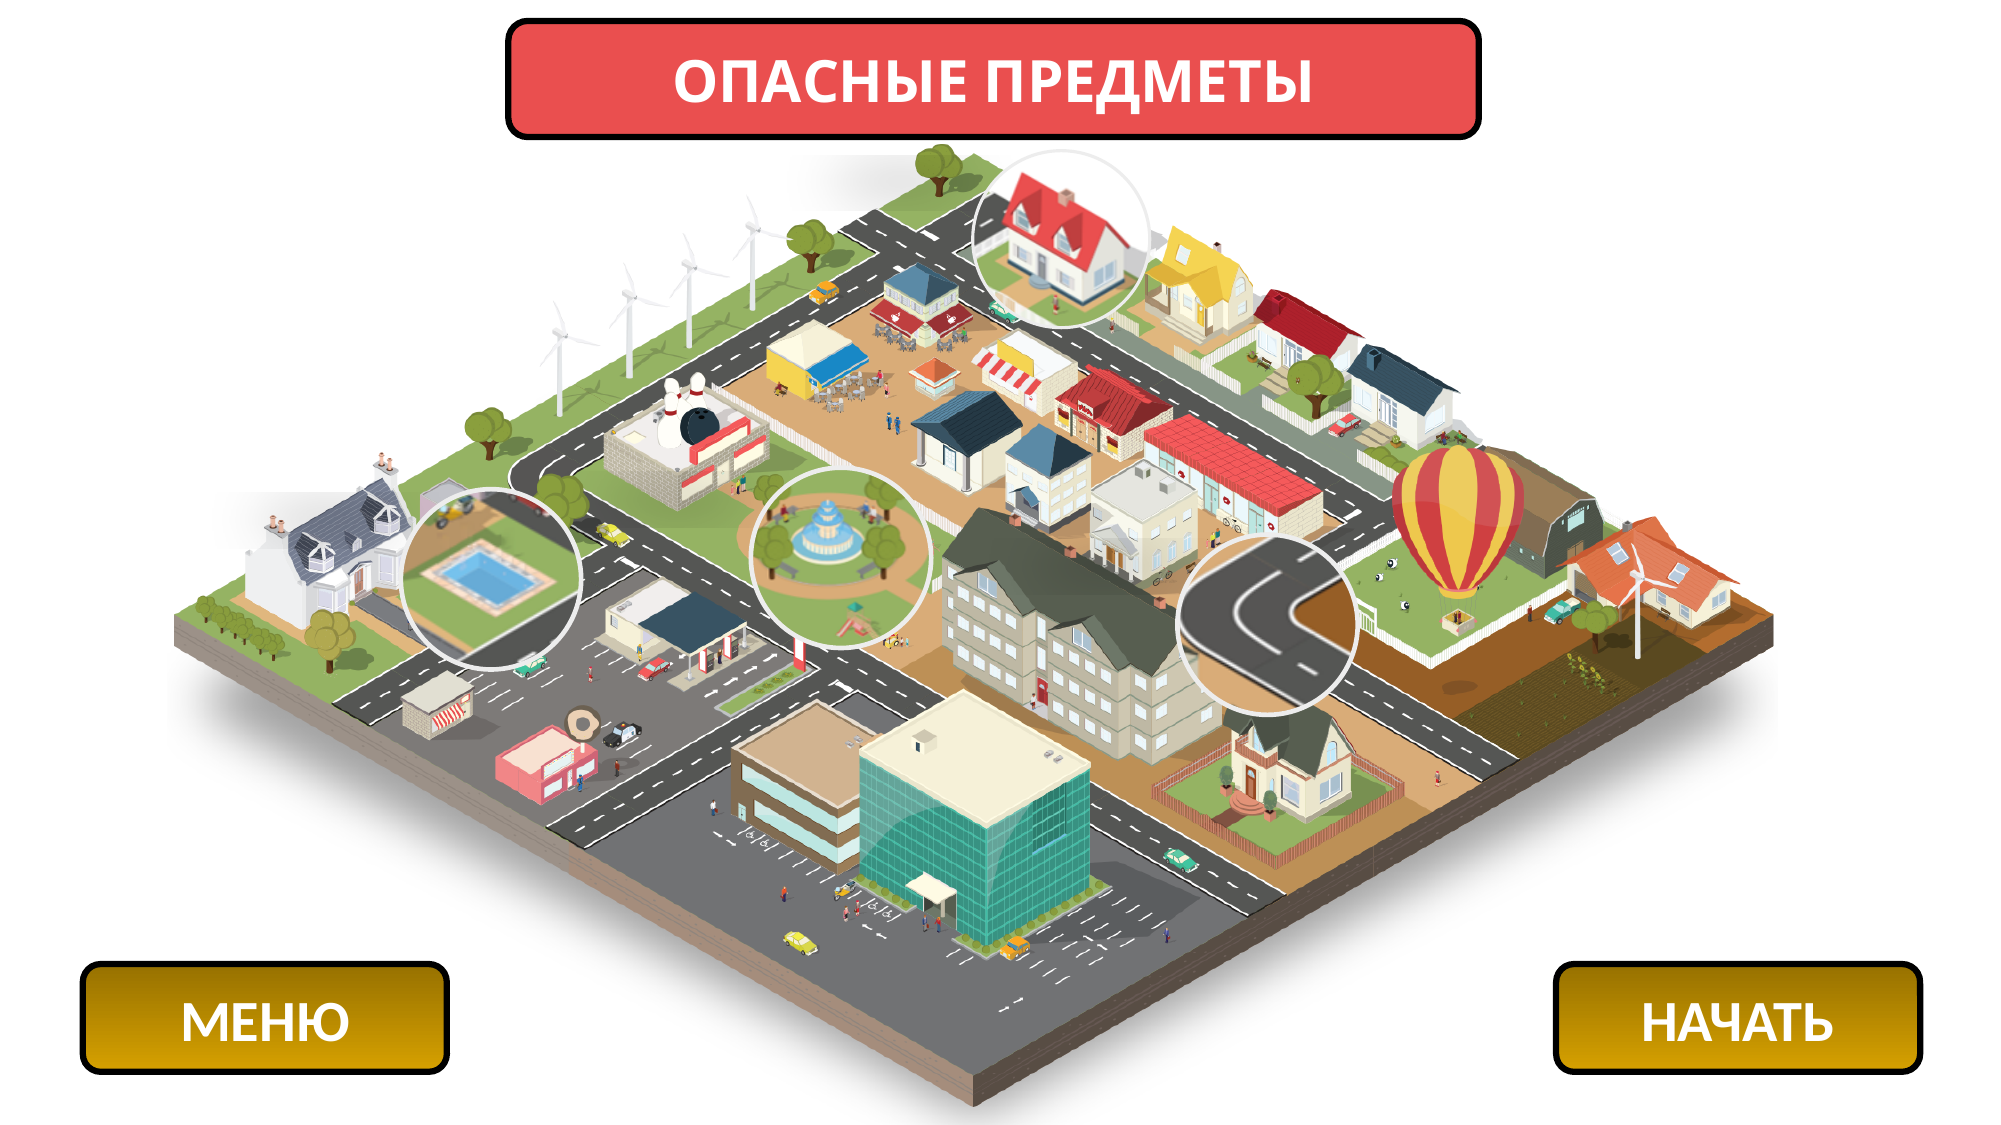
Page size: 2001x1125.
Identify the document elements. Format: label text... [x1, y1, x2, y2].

text_box МЕНЮ [81, 962, 167, 1073]
picture [167, 137, 1778, 1125]
text_box НАЧАТЬ [1778, 962, 1922, 1073]
text_box ОПАСНЫЕ ПРЕДМЕТЫ [507, 19, 1480, 137]
